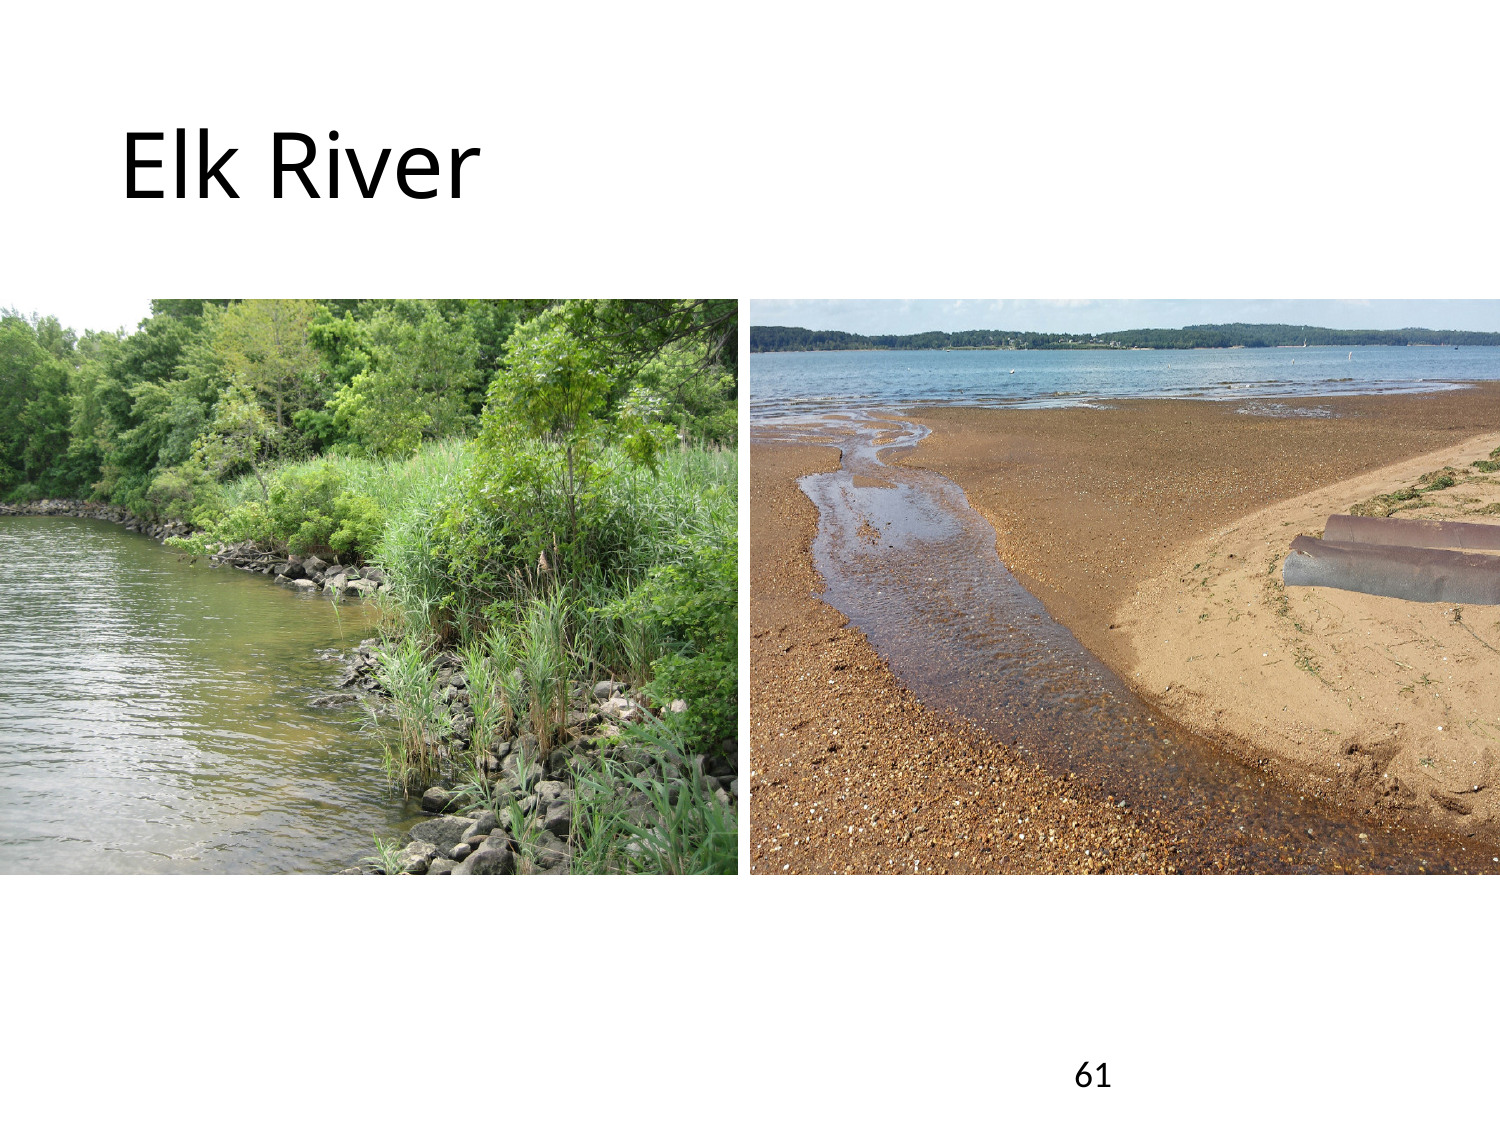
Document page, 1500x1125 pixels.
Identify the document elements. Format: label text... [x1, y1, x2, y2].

picture [0, 299, 738, 875]
title Elk River [103, 59, 1397, 278]
picture [749, 299, 1500, 875]
slide_number 61 [1059, 1042, 1397, 1103]
